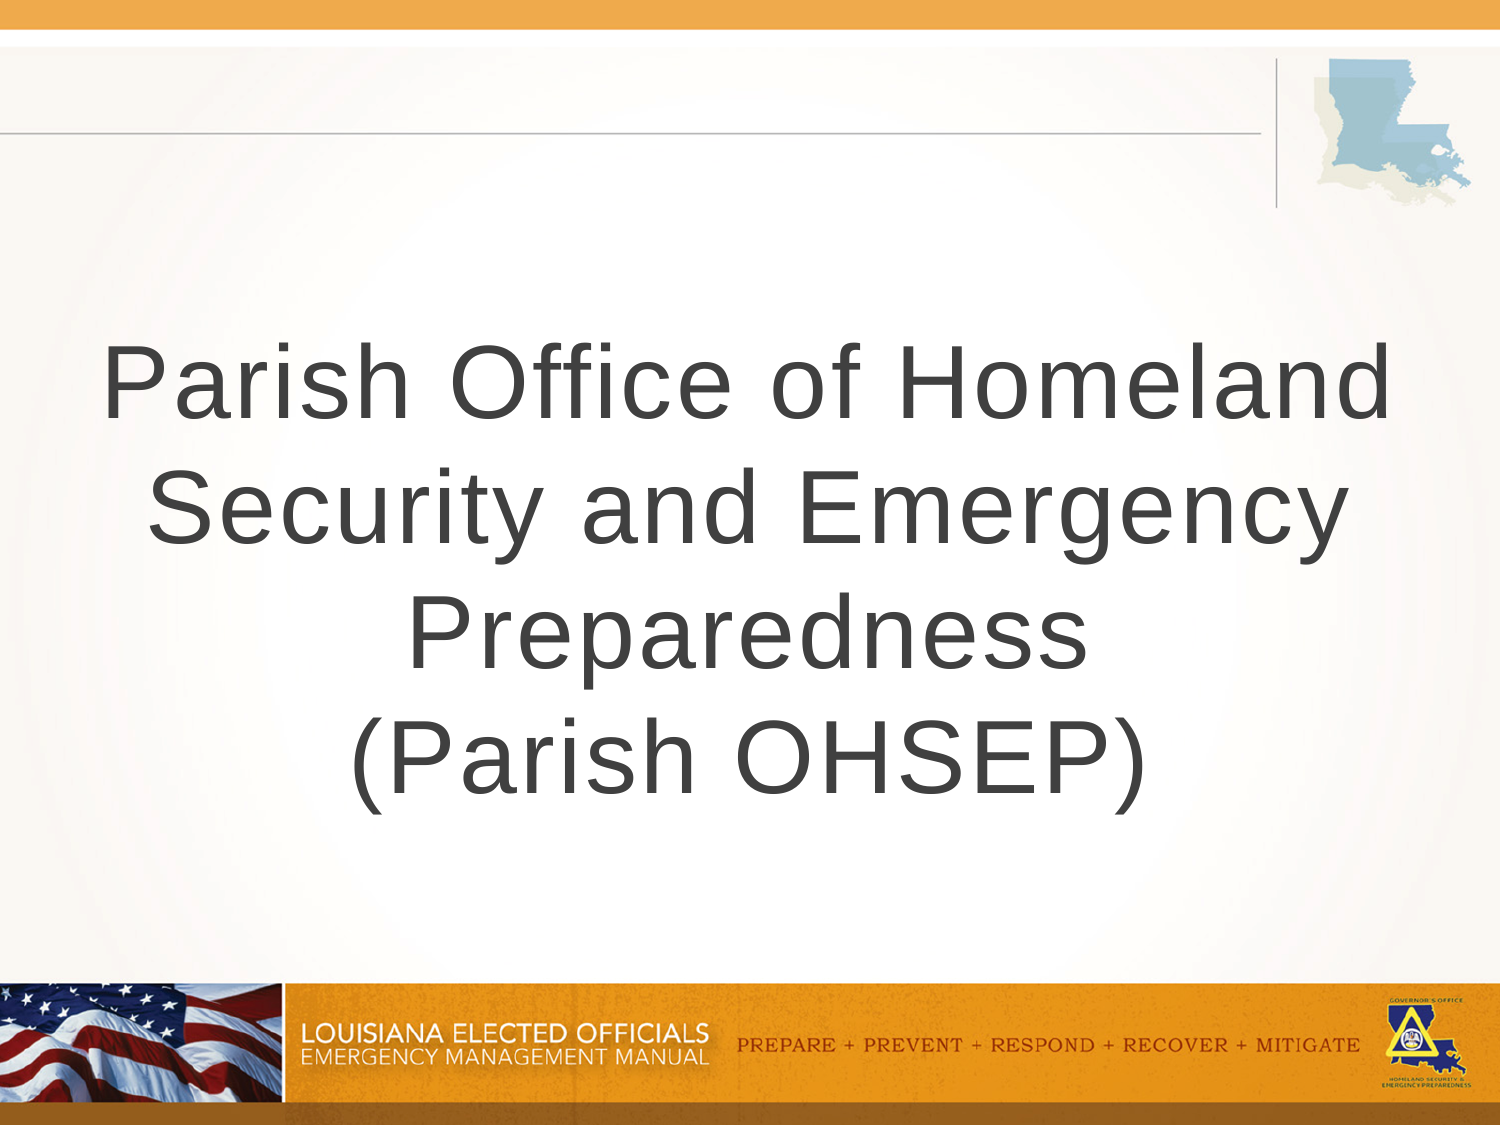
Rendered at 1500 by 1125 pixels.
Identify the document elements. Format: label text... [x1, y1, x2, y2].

title Parish Office of Homeland Security and Emergency Preparedness (Parish OHSEP) [0, 499, 1500, 630]
picture [0, 630, 1500, 1125]
picture [0, 0, 1500, 499]
